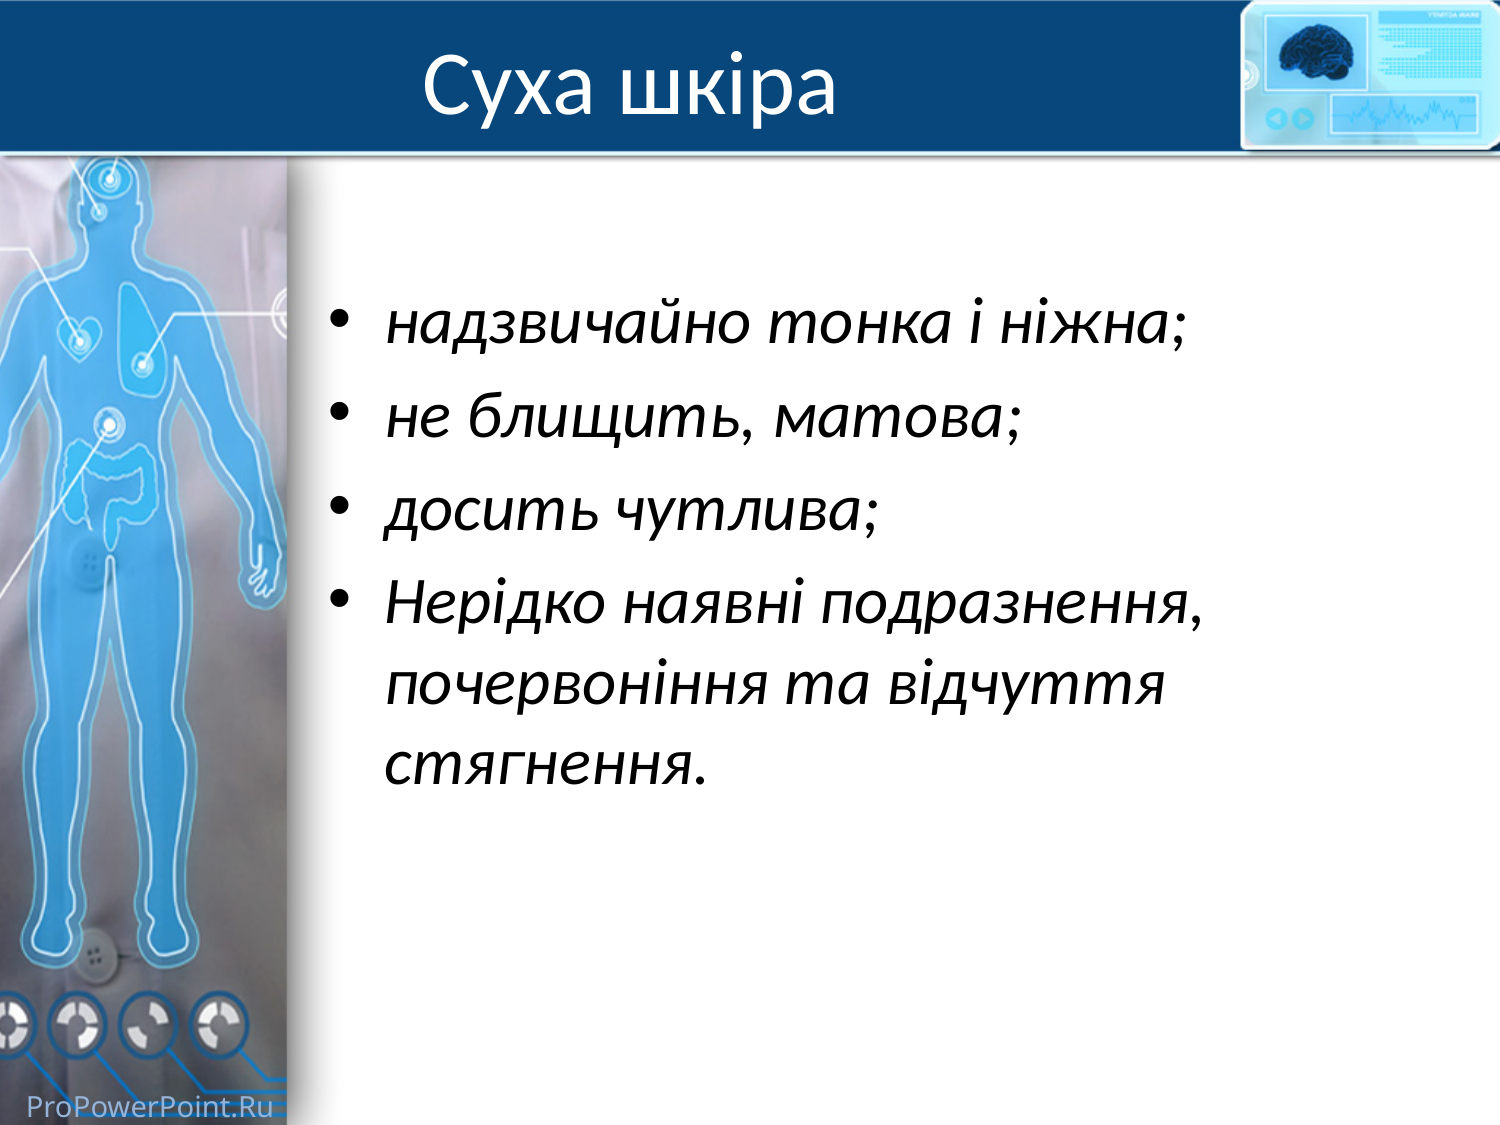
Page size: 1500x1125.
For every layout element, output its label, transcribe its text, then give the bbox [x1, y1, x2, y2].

title Суха шкіра [40, 30, 1223, 126]
list надзвичайно тонка і ніжна; не блищить, матова; досить чутлива; Нерідко наявні подразнення, почервоніння та відчуття стягнення. [312, 269, 1471, 1095]
picture [0, 0, 1500, 1125]
